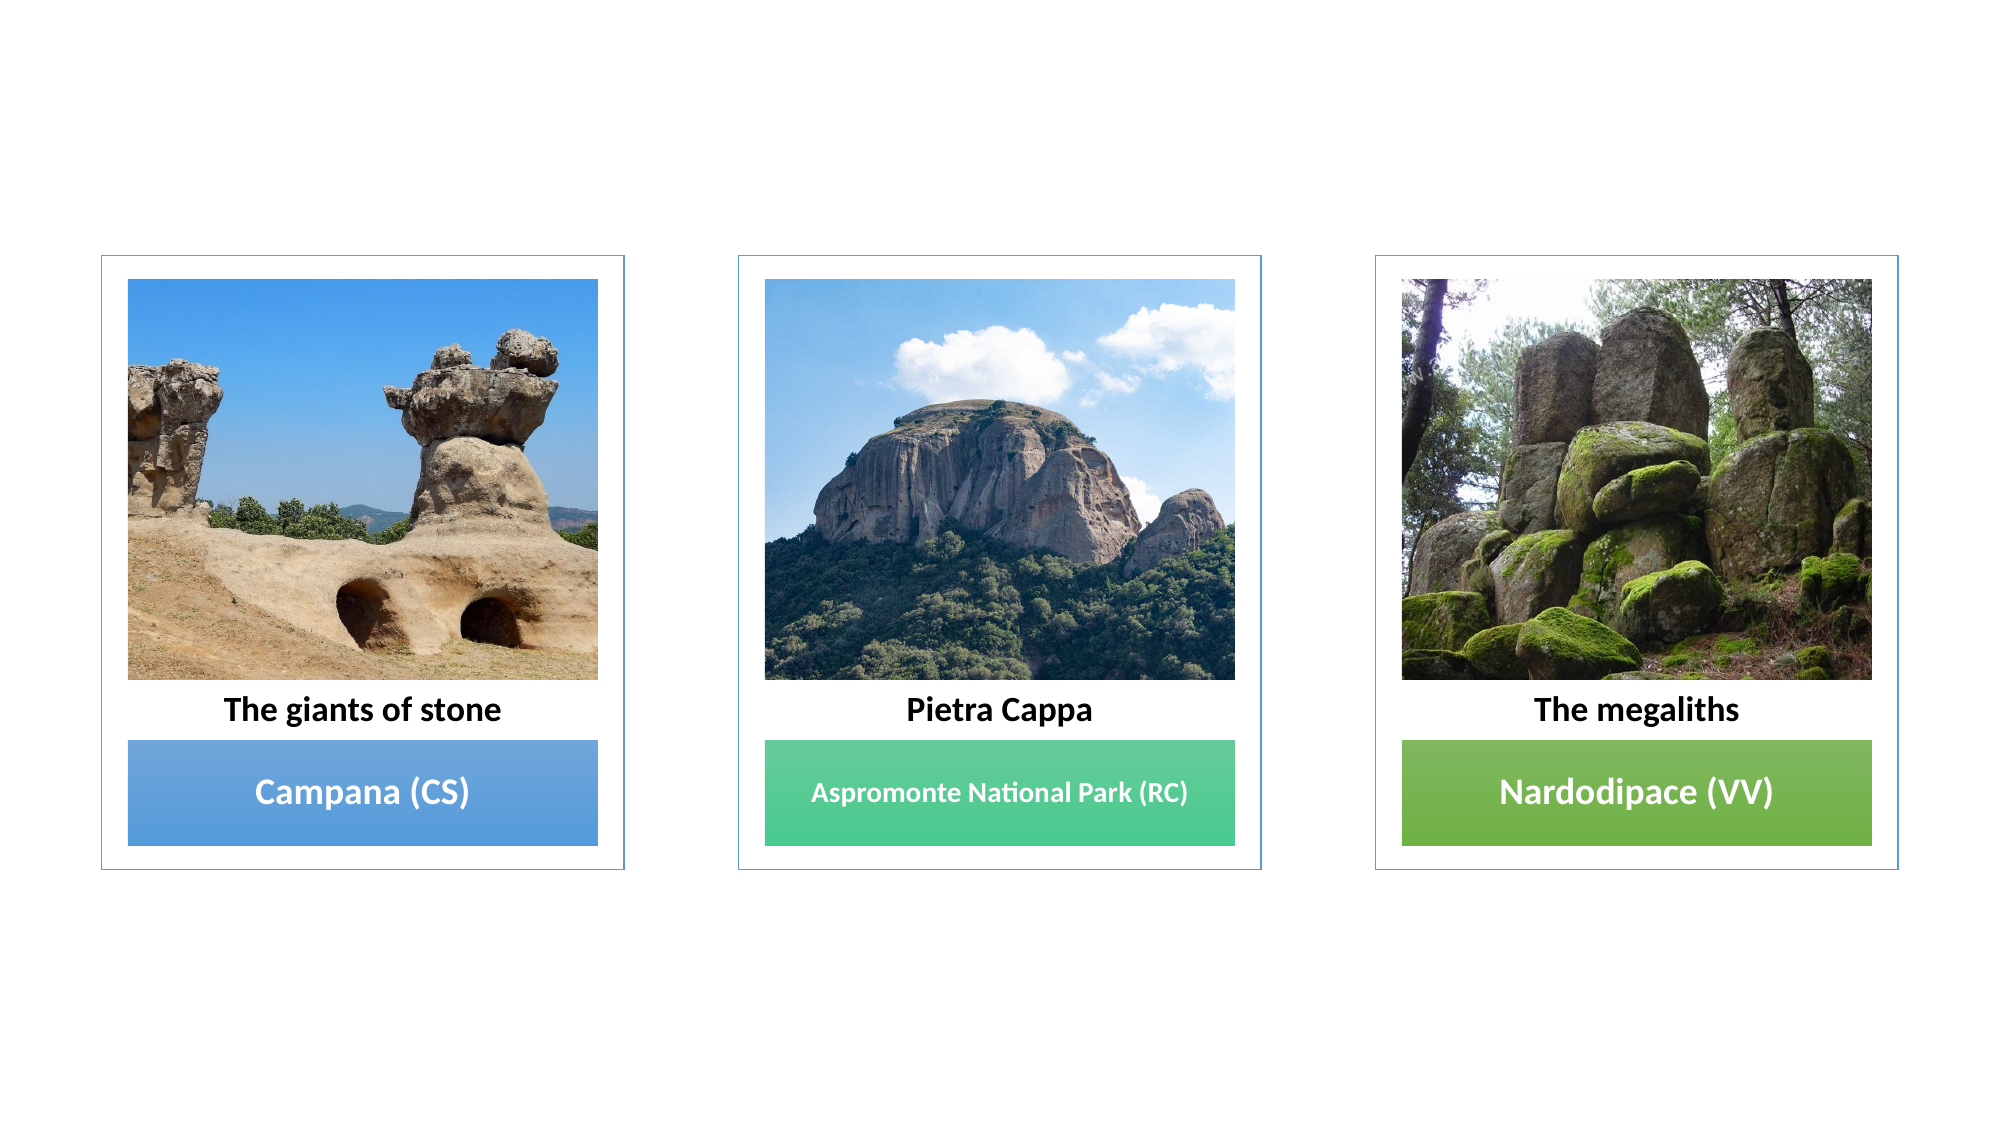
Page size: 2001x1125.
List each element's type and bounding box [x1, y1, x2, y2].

text_box [101, 81, 1899, 1044]
